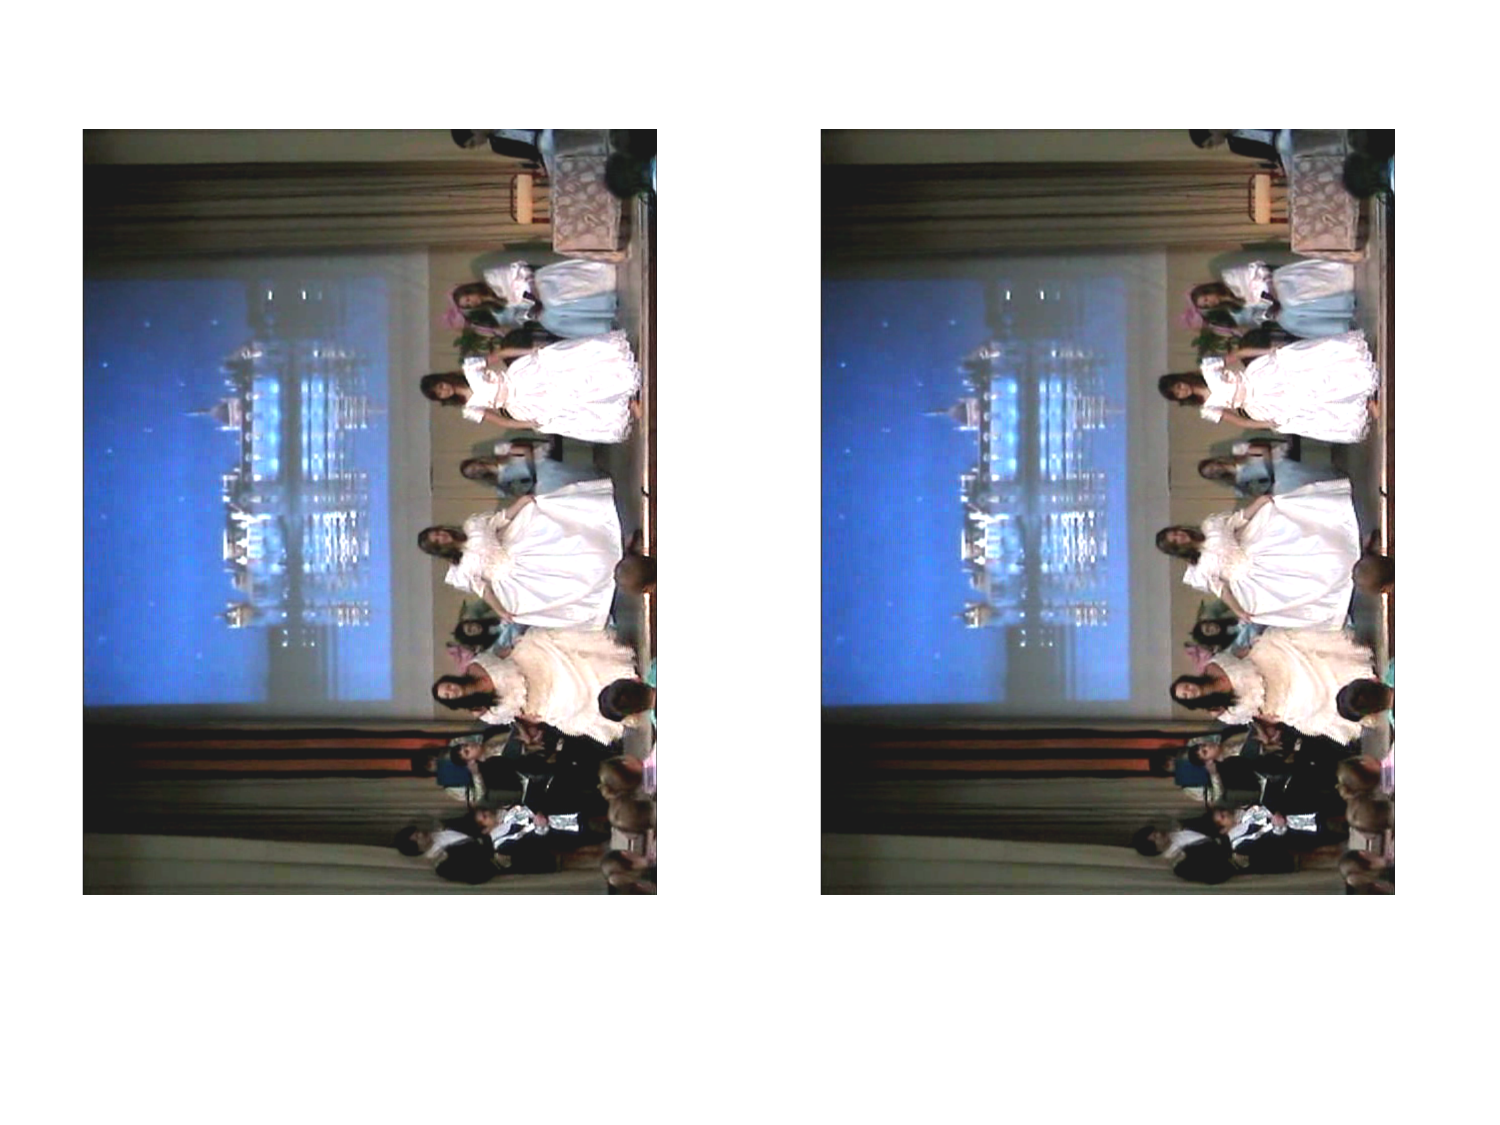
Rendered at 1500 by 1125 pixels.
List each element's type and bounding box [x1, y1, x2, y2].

picture [0, 224, 1491, 799]
